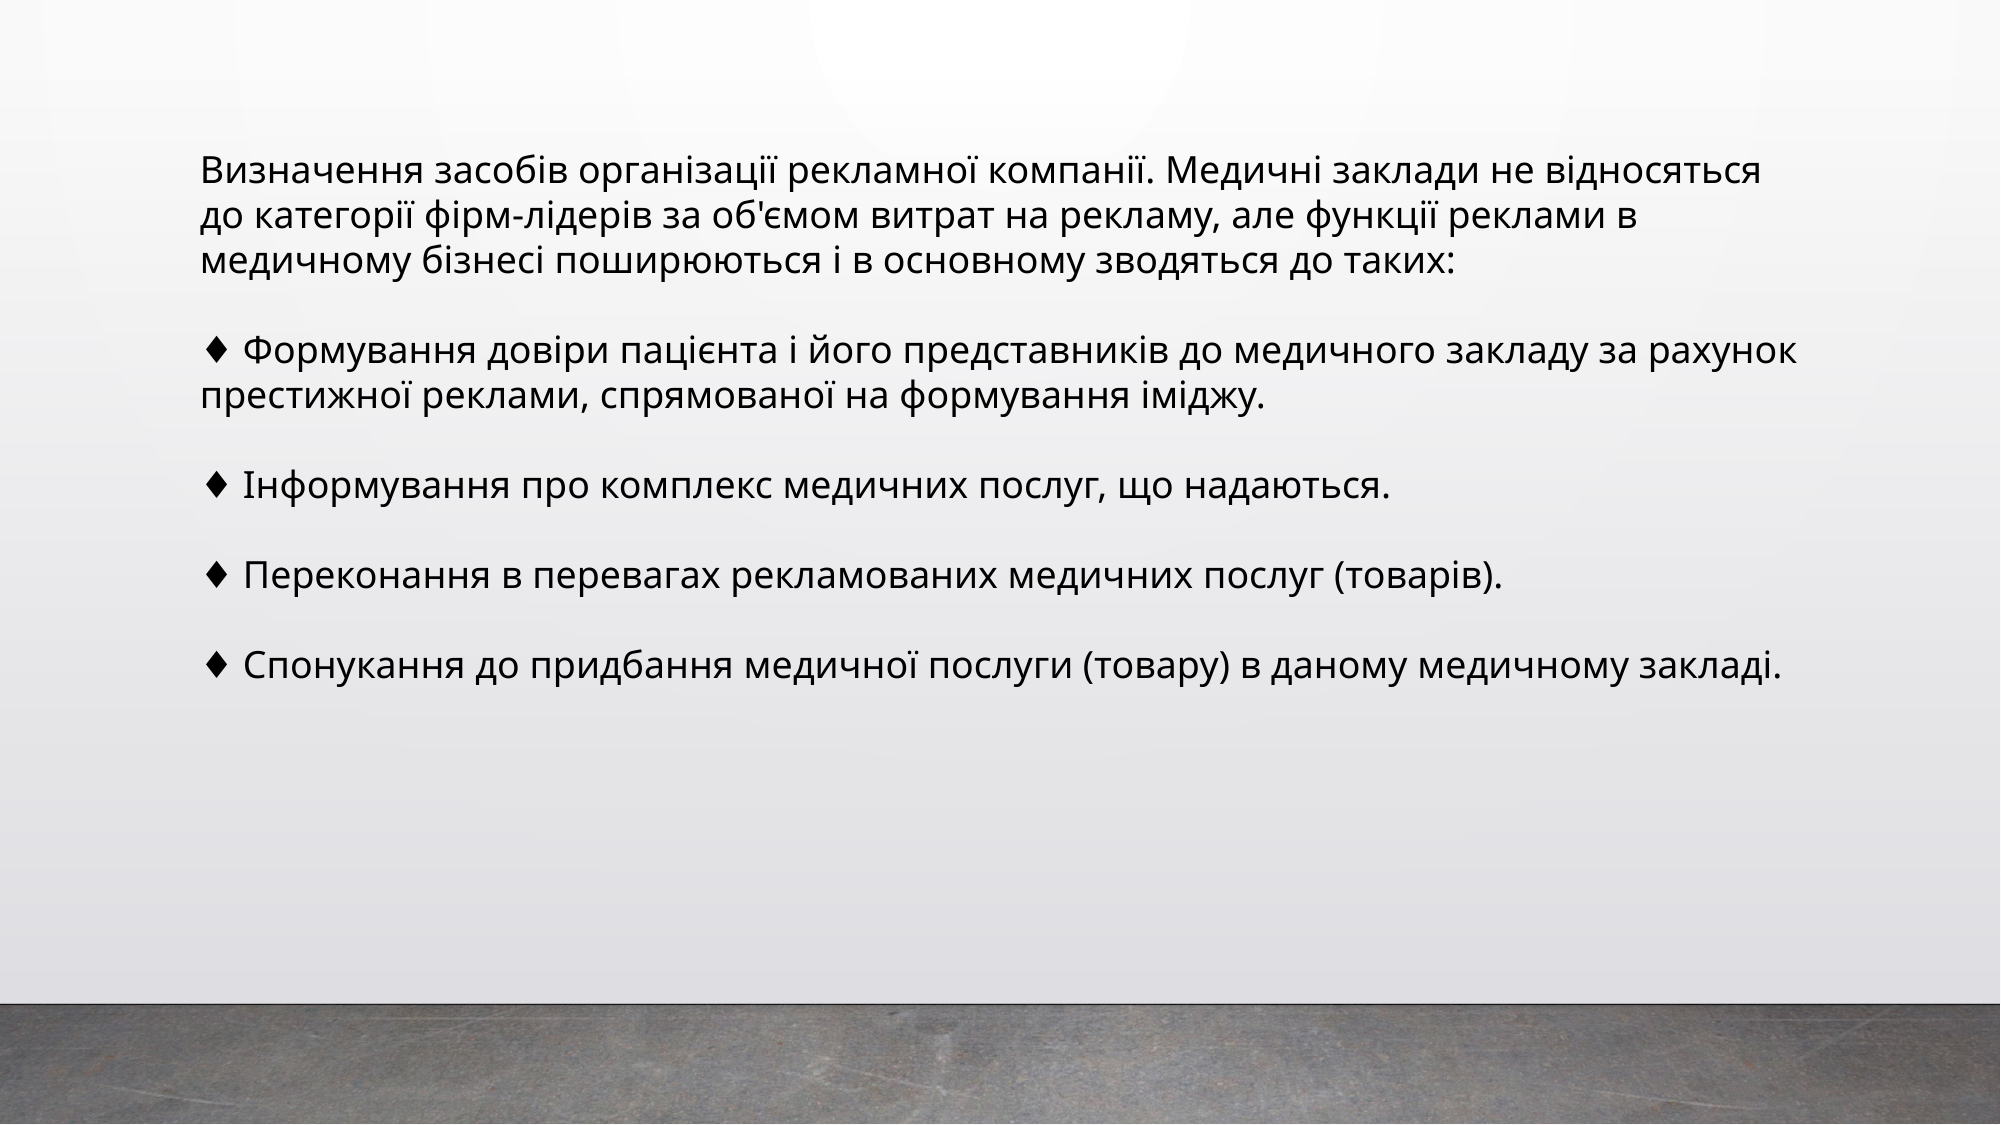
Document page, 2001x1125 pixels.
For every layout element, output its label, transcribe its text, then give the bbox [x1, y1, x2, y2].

picture [0, 1004, 2000, 1124]
text_box Визначення засобів організації рекламної компанії. Медичні заклади не відносяться до категорії фірм-лідерів за об'ємом витрат на рекламу, але функції реклами в медичному бізнесі поширюються і в основному зводяться до таких: ♦ Формування довіри пацієнта і його представників до медичного закладу за рахунок престижної реклами, спрямованої на формування іміджу. ♦ Інформування про комплекс медичних послуг, що надаються. ♦ Переконання в перевагах рекламованих медичних послуг (товарів). ♦ Спонукання до придбання медичної послуги (товару) в даному медичному закладі. [184, 138, 1816, 693]
